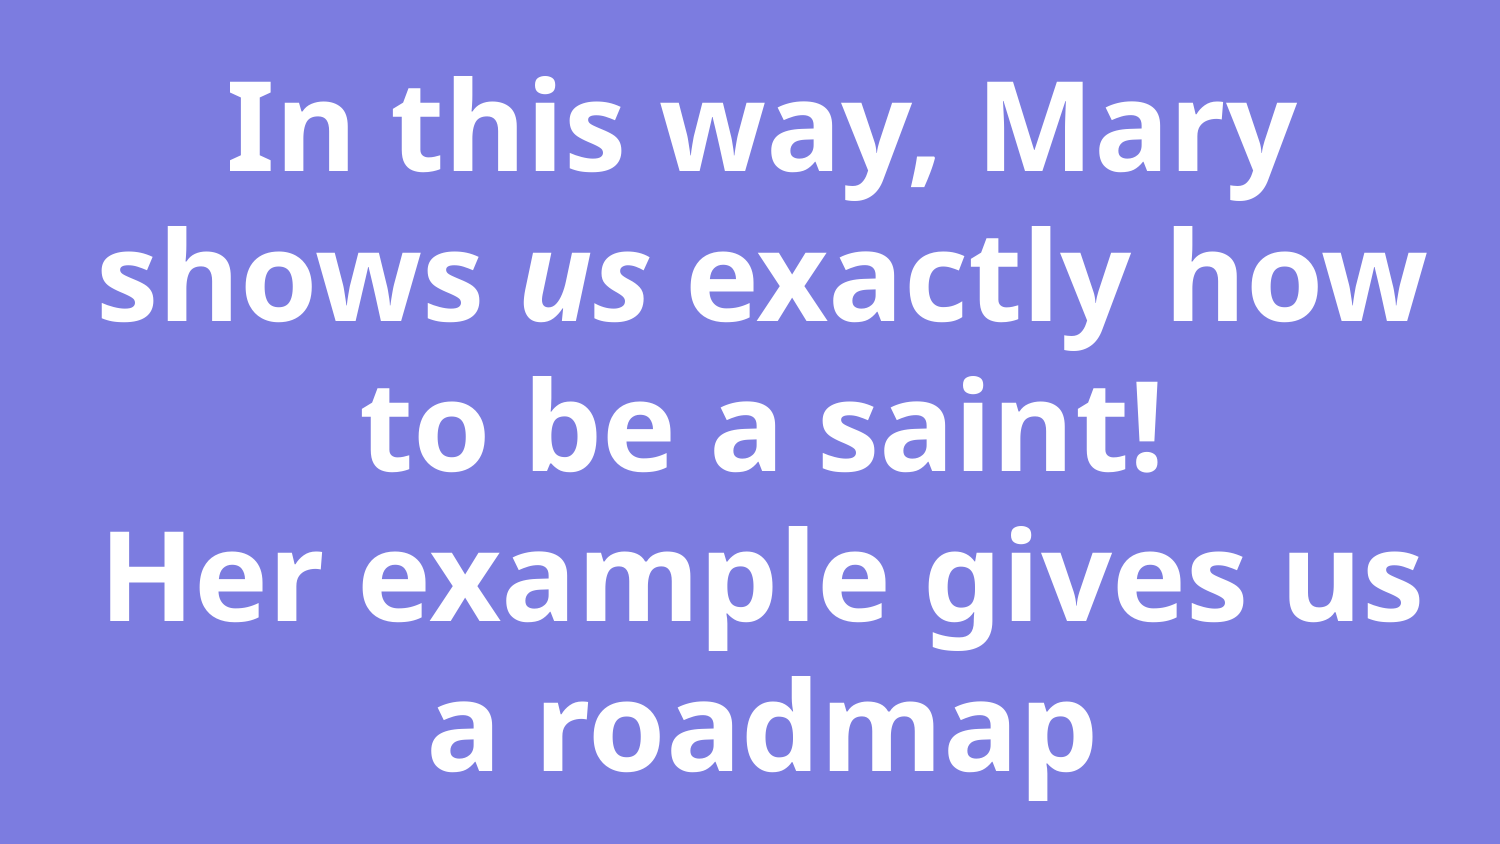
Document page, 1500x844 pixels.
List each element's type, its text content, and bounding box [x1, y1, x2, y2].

title In this way, Mary shows us exactly how to be a saint! Her example gives us a roadmap [80, 86, 1445, 758]
